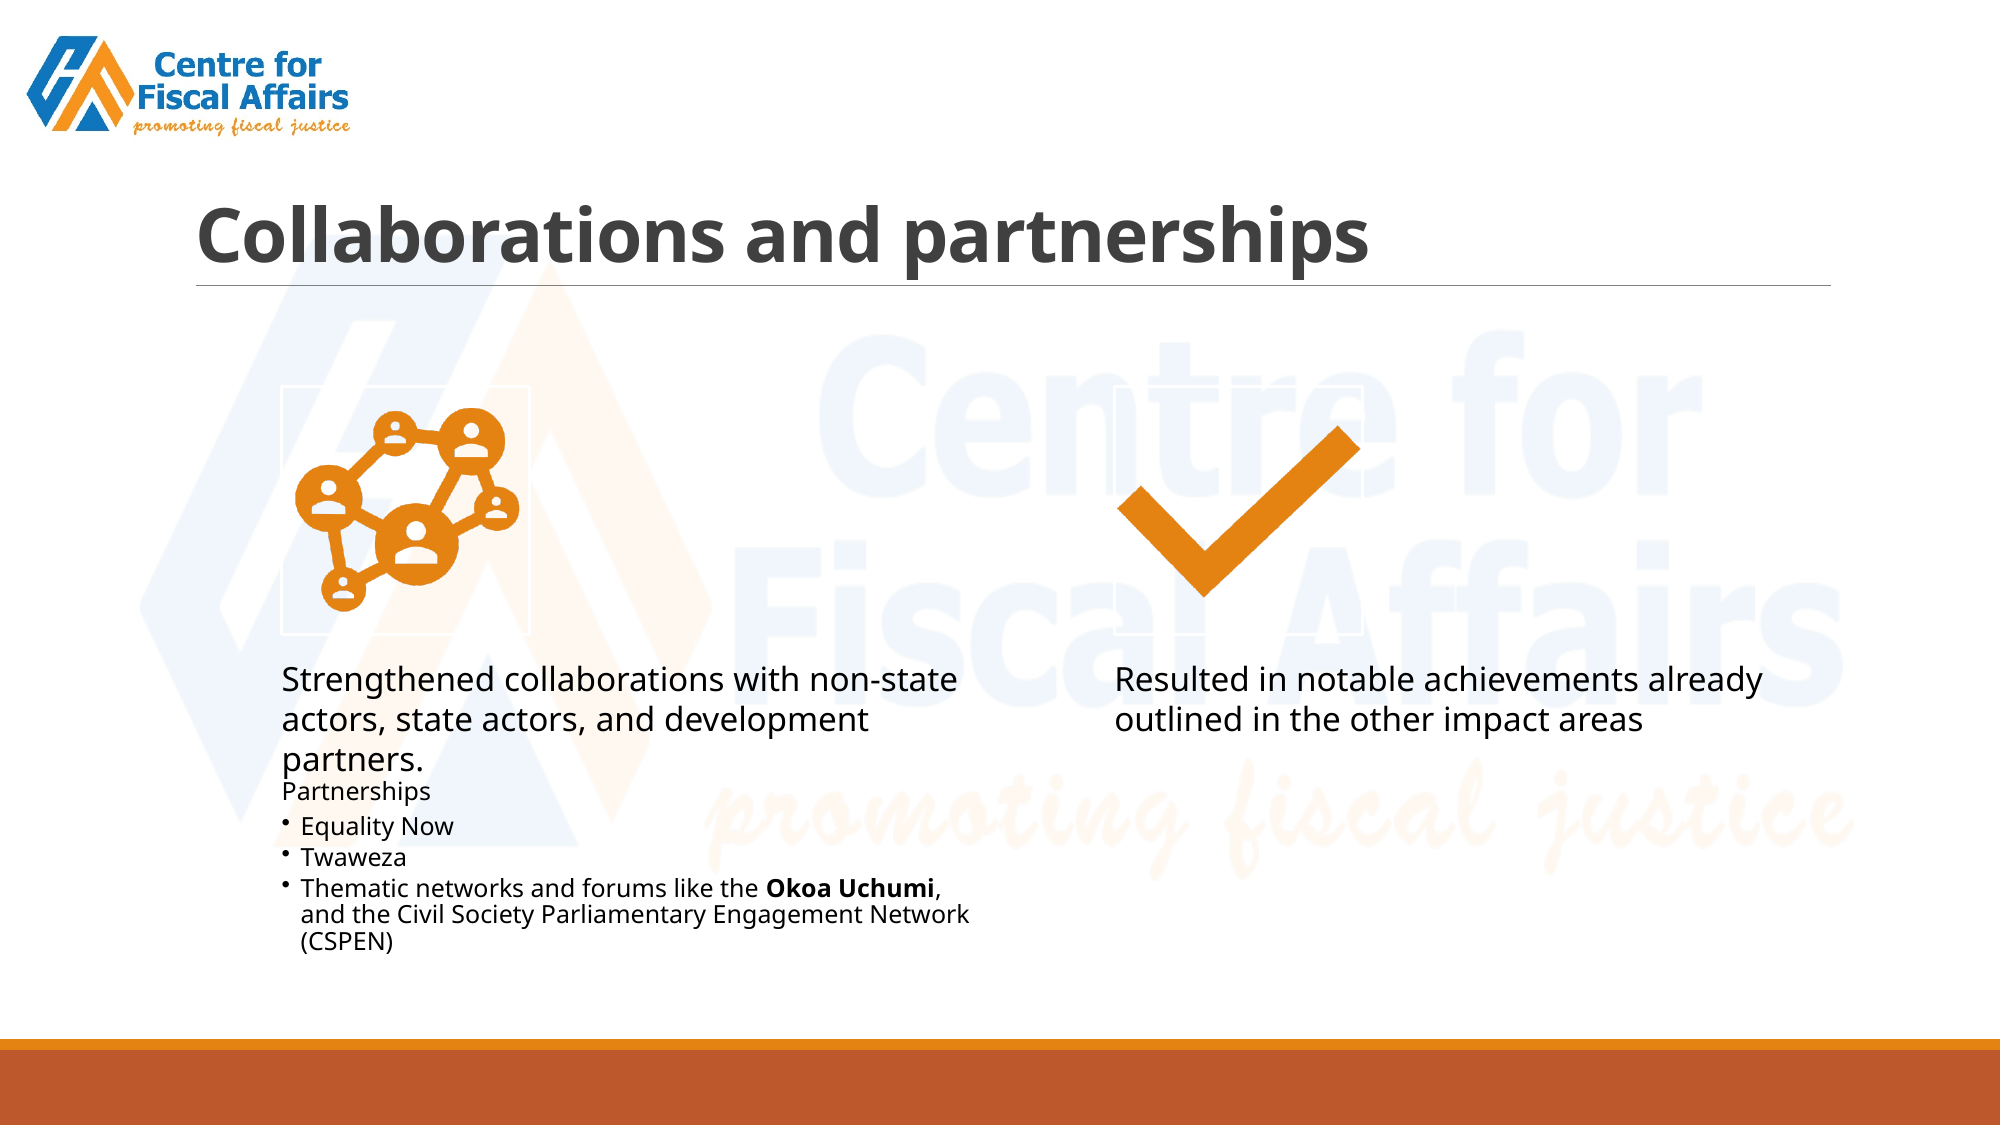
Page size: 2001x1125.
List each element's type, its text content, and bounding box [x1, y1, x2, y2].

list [179, 302, 1926, 1019]
title Collaborations and partnerships [180, 47, 1830, 285]
picture [0, 0, 378, 174]
